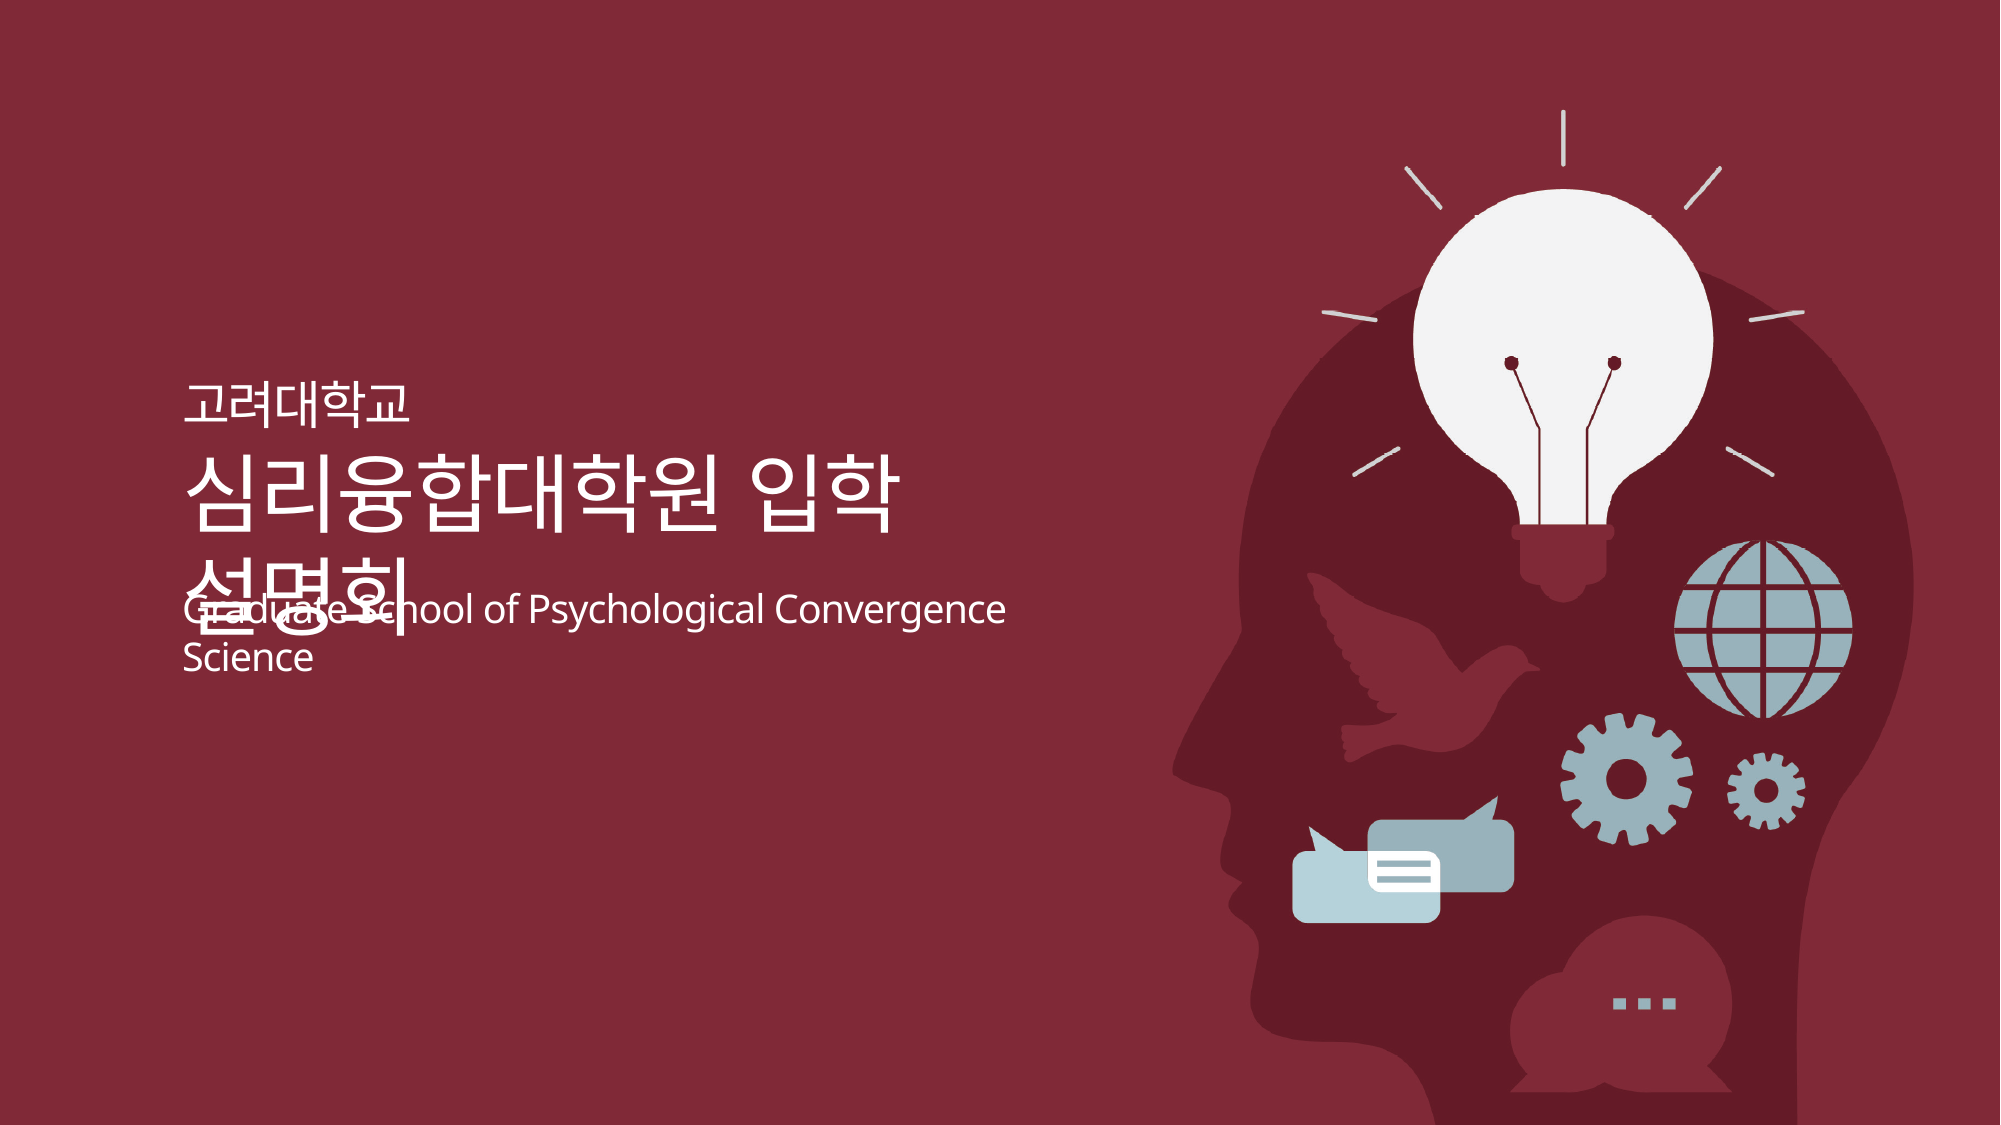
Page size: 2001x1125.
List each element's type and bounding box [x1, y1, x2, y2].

picture [1144, 78, 1943, 1125]
text_box [167, 365, 1153, 640]
